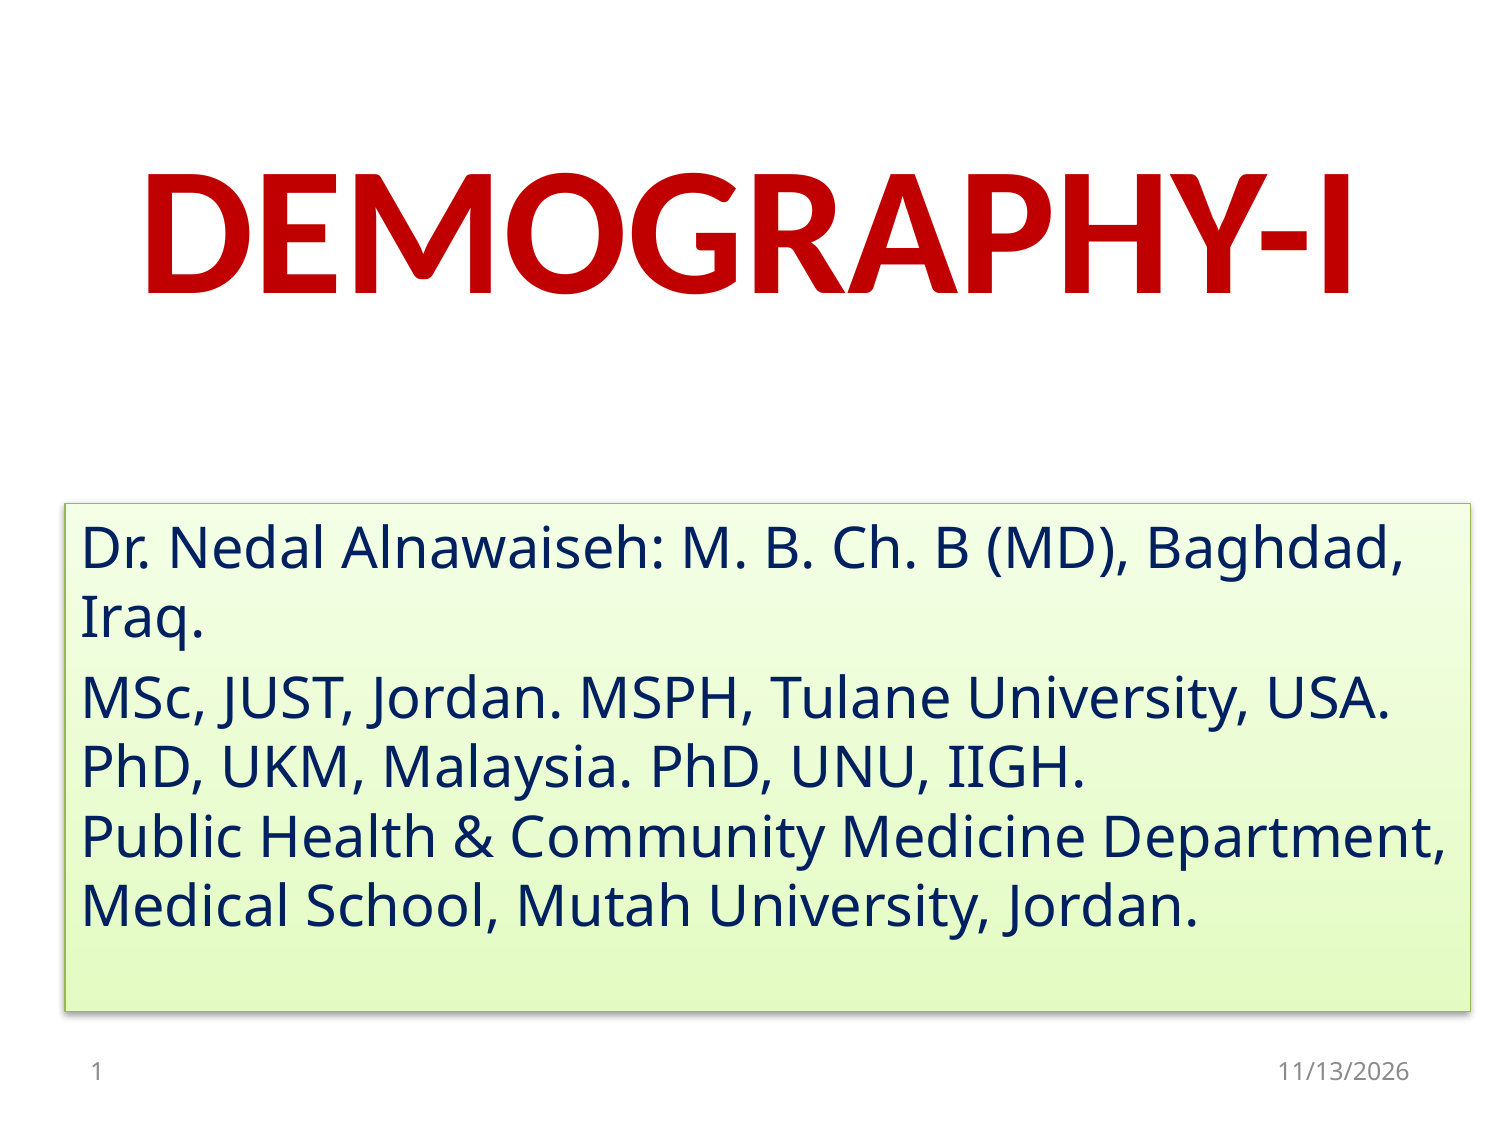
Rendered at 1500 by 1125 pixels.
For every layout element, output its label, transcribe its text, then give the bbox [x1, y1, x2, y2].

title DEMOGRAPHY-I [112, 90, 1388, 350]
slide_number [1074, 1042, 1425, 1103]
slide_number 1 [75, 1042, 425, 1103]
subtitle Dr. Nedal Alnawaiseh: M. B. Ch. B (MD), Baghdad, Iraq. MSc, JUST, Jordan. MSPH, Tulane University, USA. PhD, UKM, Malaysia. PhD, UNU, IIGH. Public Health & Community Medicine Department, Medical School, Mutah University, Jordan. [64, 503, 1471, 1012]
